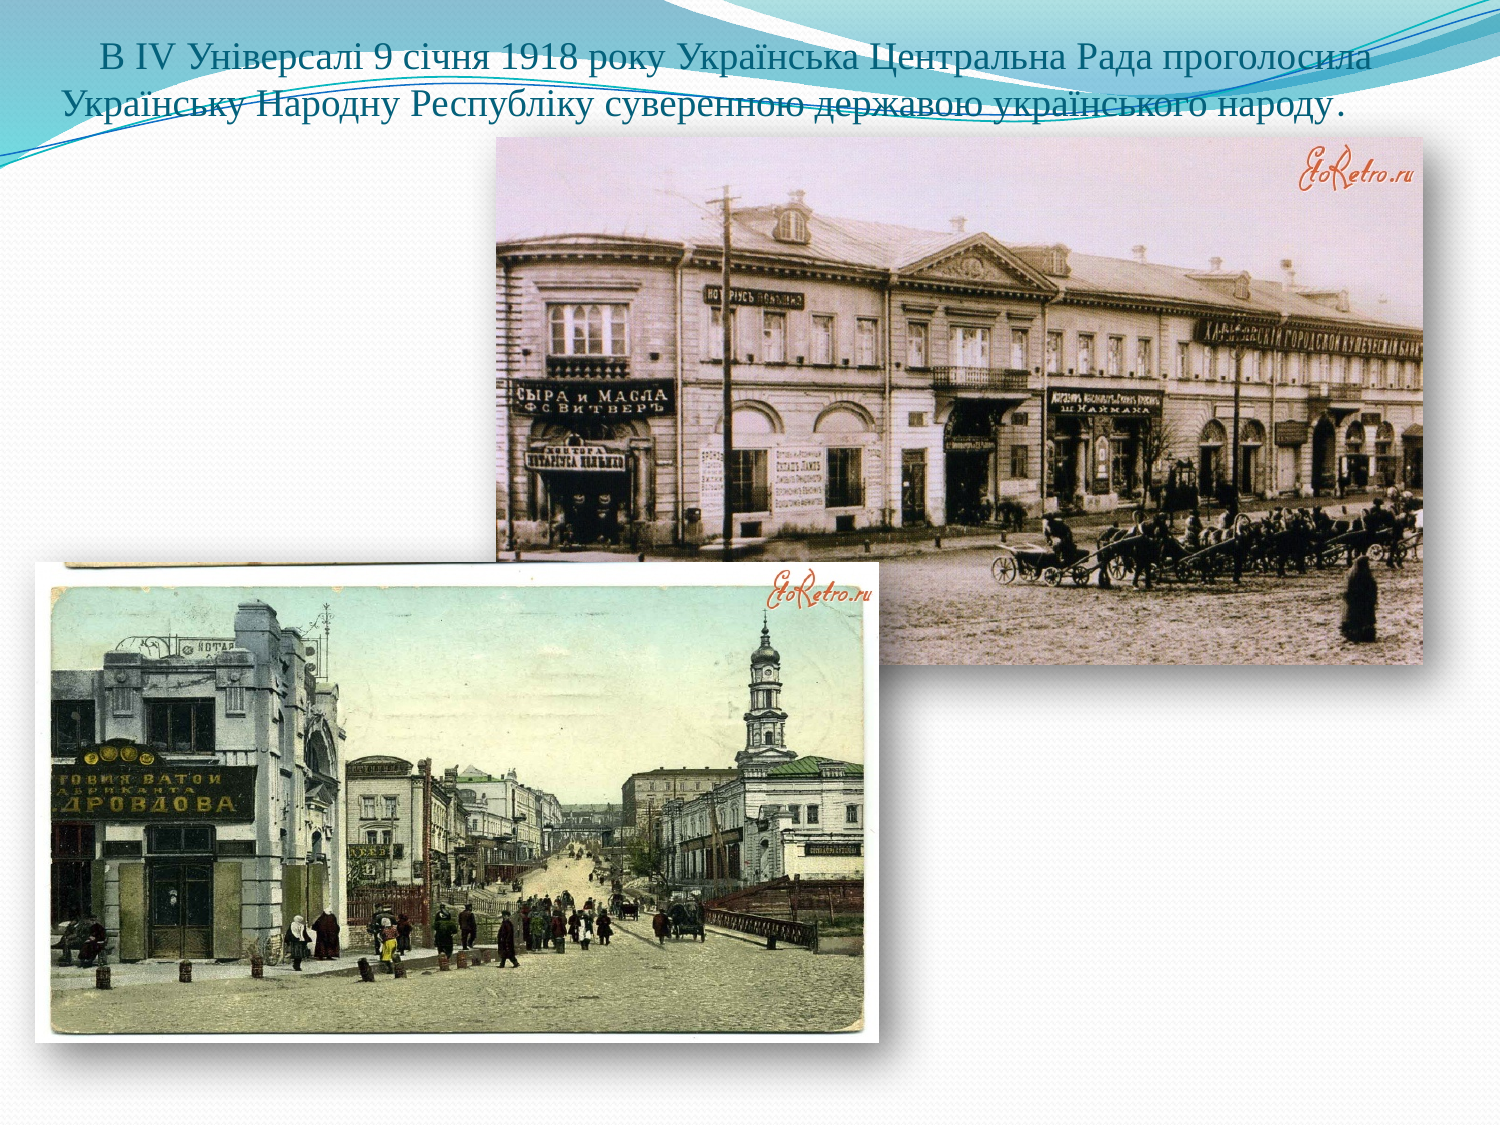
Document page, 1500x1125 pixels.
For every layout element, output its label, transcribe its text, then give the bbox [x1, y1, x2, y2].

title В ІV Універсалі 9 січня 1918 року Українська Центральна Рада проголосила Українську Народну Республіку суверенною державою українського народу. [60, 0, 1423, 172]
picture [34, 136, 1423, 1044]
